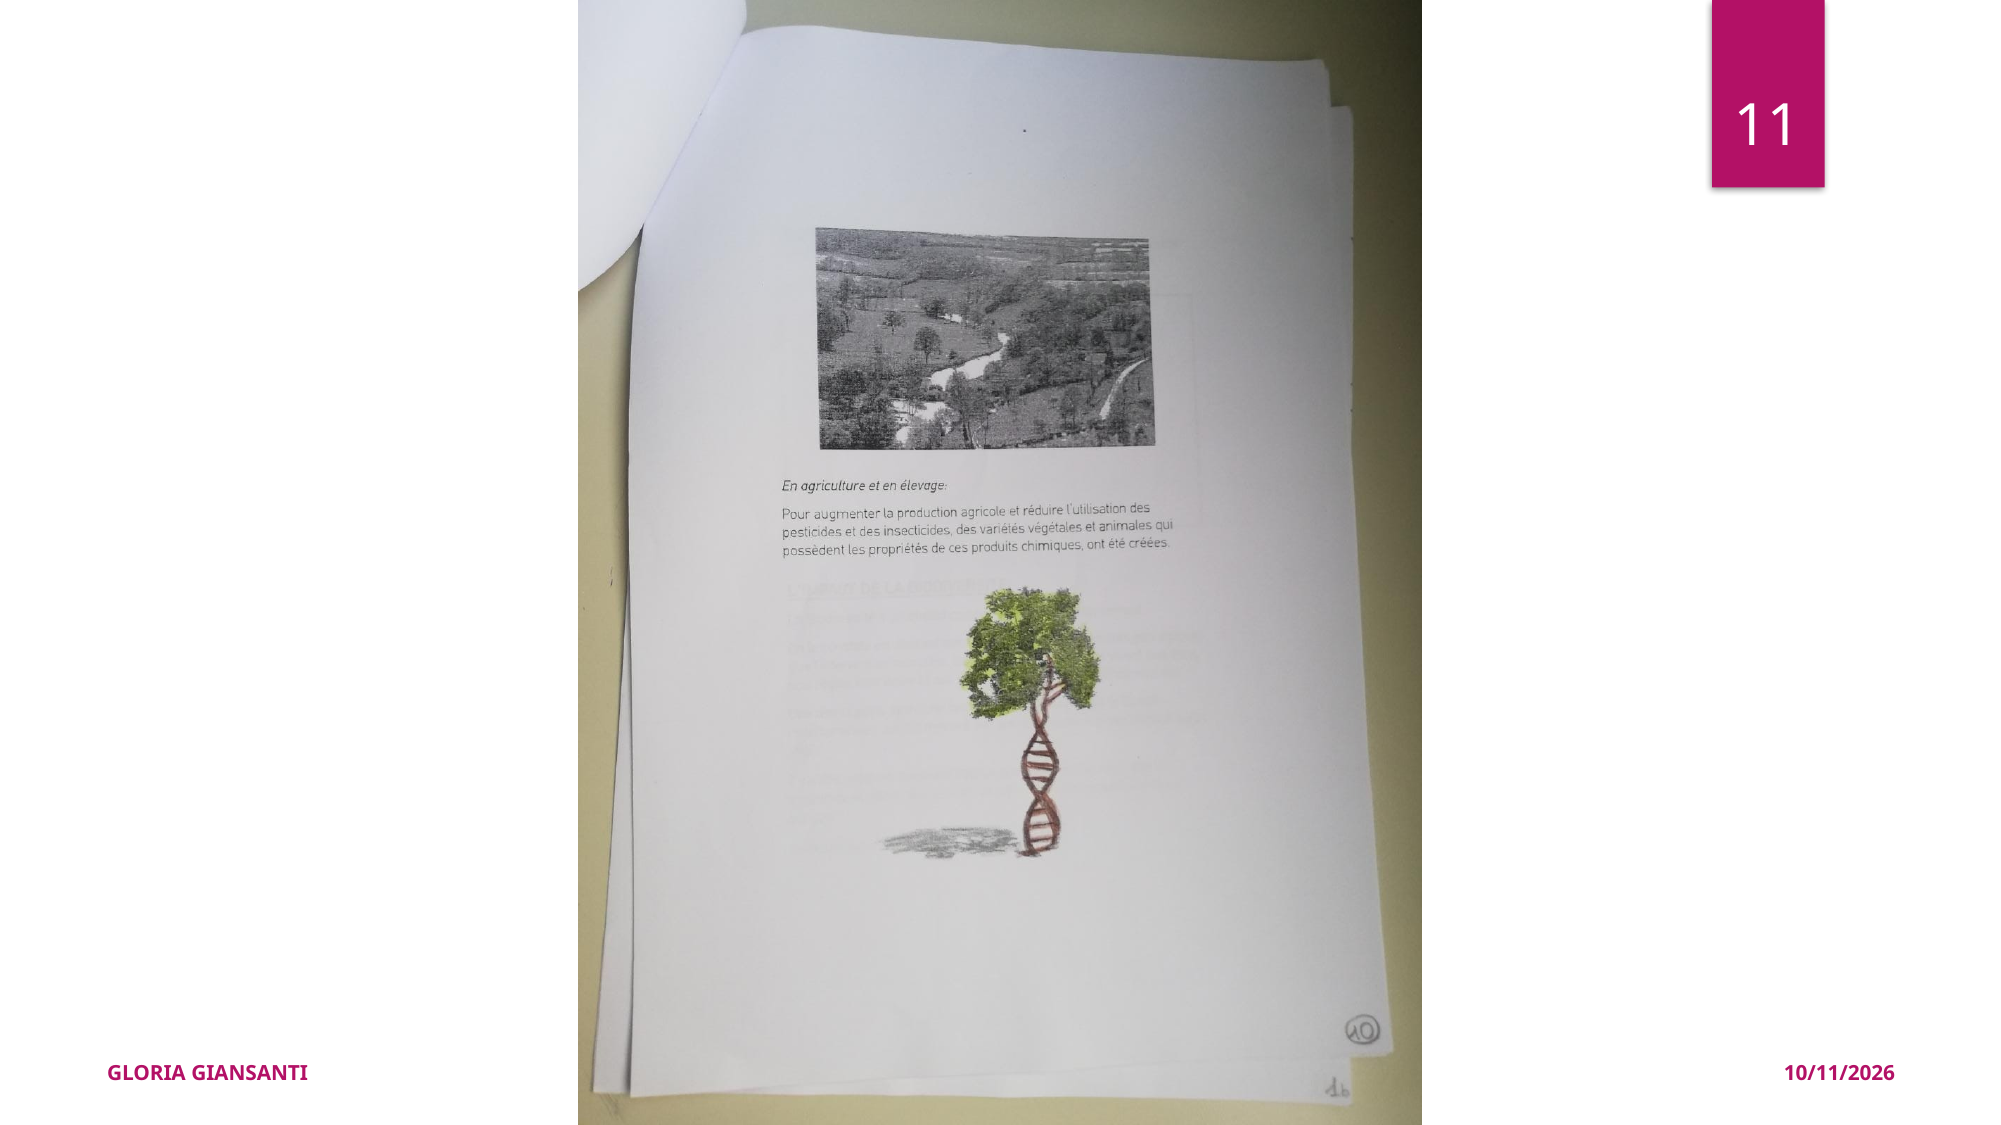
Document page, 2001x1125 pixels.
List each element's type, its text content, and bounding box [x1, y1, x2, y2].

footer GLORIA GIANSANTI [92, 1048, 572, 1099]
picture [577, 0, 1423, 1125]
slide_number 11 [1698, 48, 1836, 175]
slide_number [1747, 1048, 1911, 1099]
